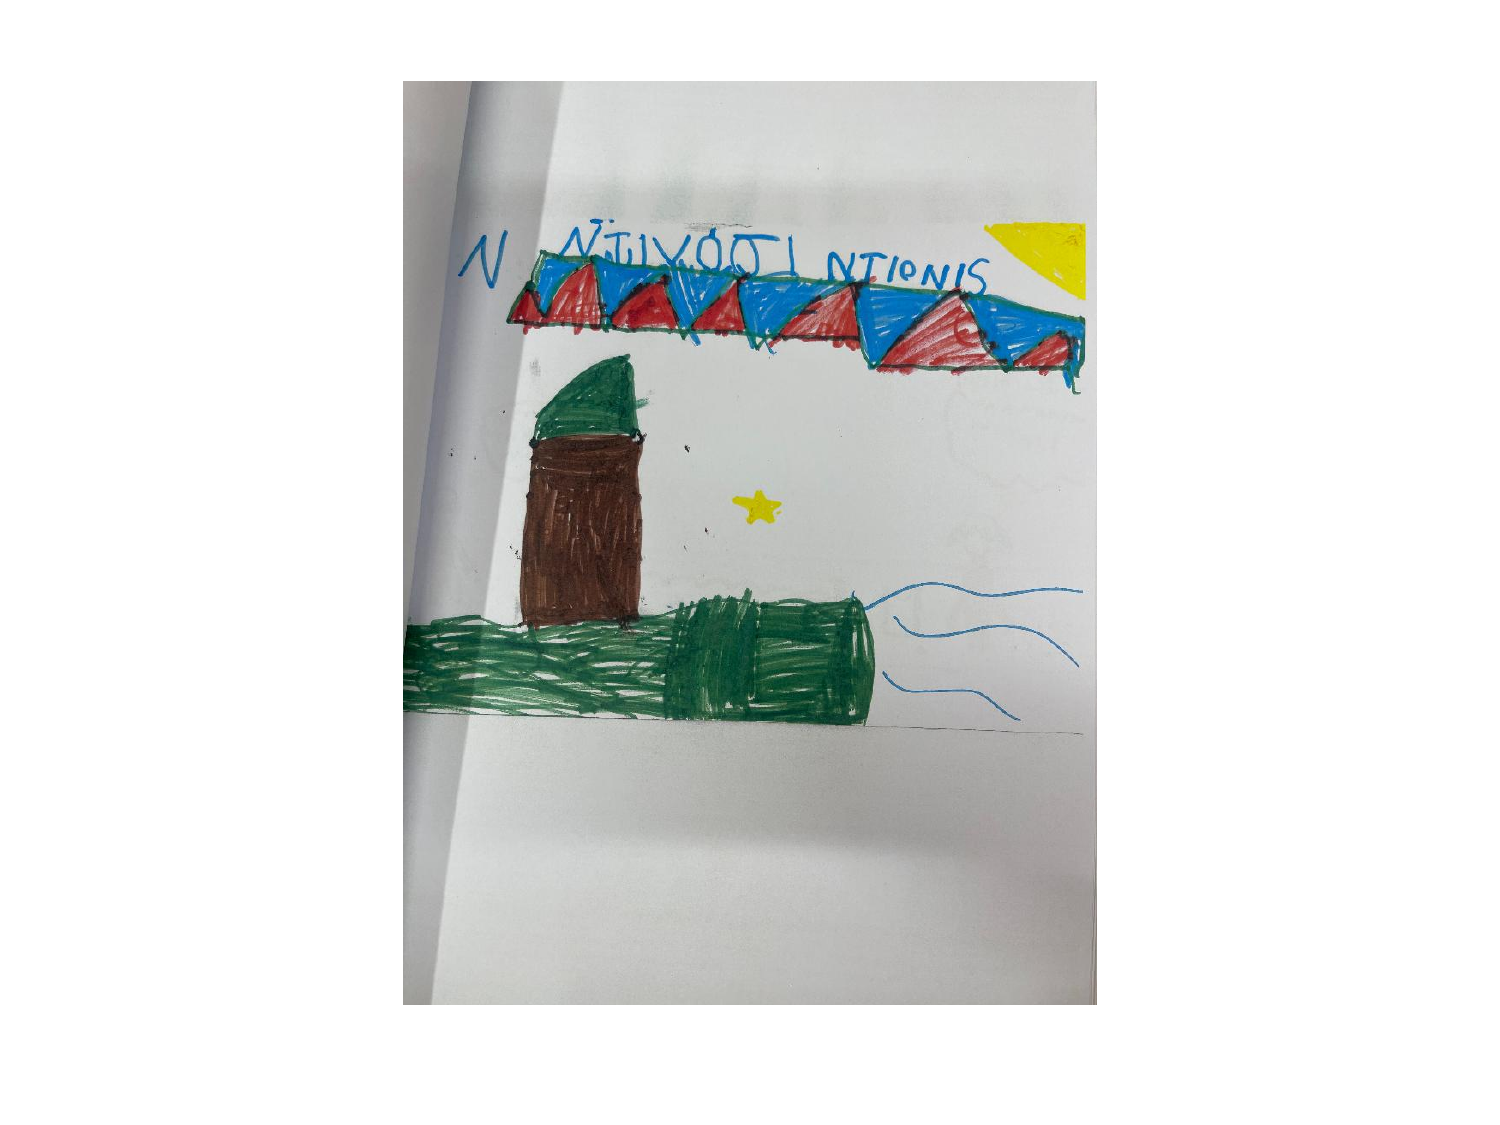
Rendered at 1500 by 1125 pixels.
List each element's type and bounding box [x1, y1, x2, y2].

list [403, 81, 1097, 1006]
